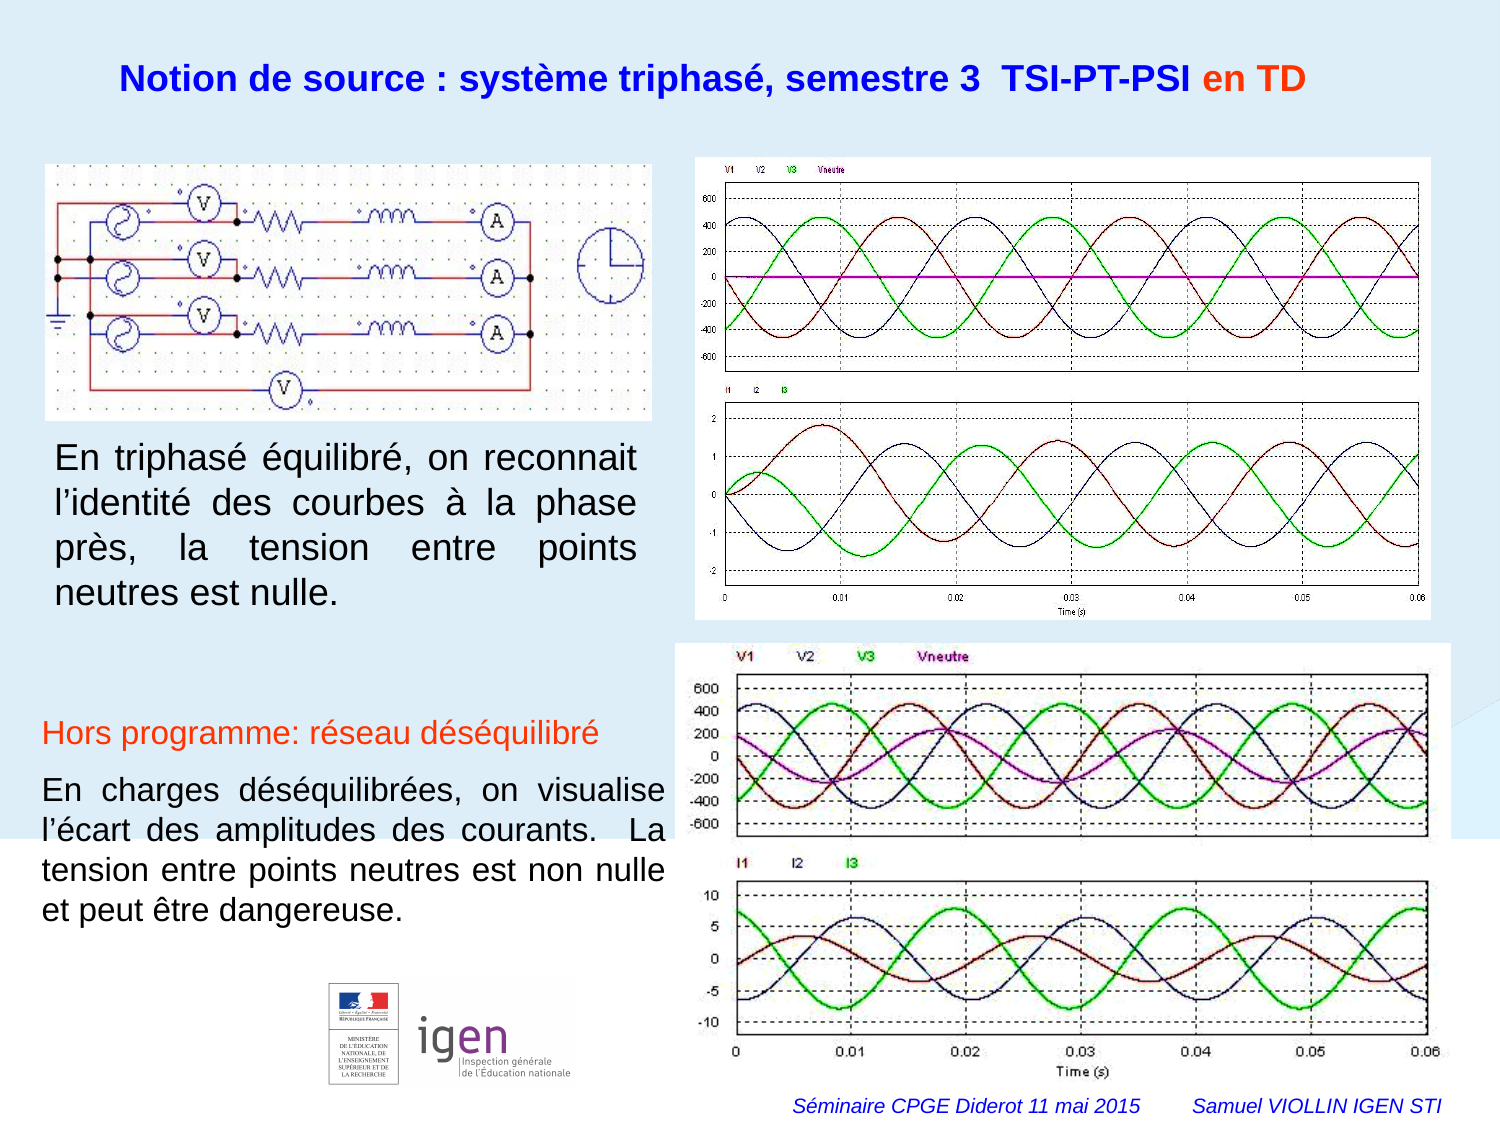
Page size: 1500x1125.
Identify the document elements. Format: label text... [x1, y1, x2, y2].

picture [0, 0, 1500, 1082]
text_box Hors programme: réseau déséquilibré En charges déséquilibrées, on visualise l’écart des amplitudes des courants. La tension entre points neutres est non nulle et peut être dangereuse. [41, 704, 667, 936]
text_box Notion de source : système triphasé, semestre 3 TSI-PT-PSI en TD [101, 35, 1335, 107]
text_box En triphasé équilibré, on reconnait l’identité des courbes à la phase près, la tension entre points neutres est nulle. [39, 424, 652, 621]
picture [322, 976, 577, 1091]
